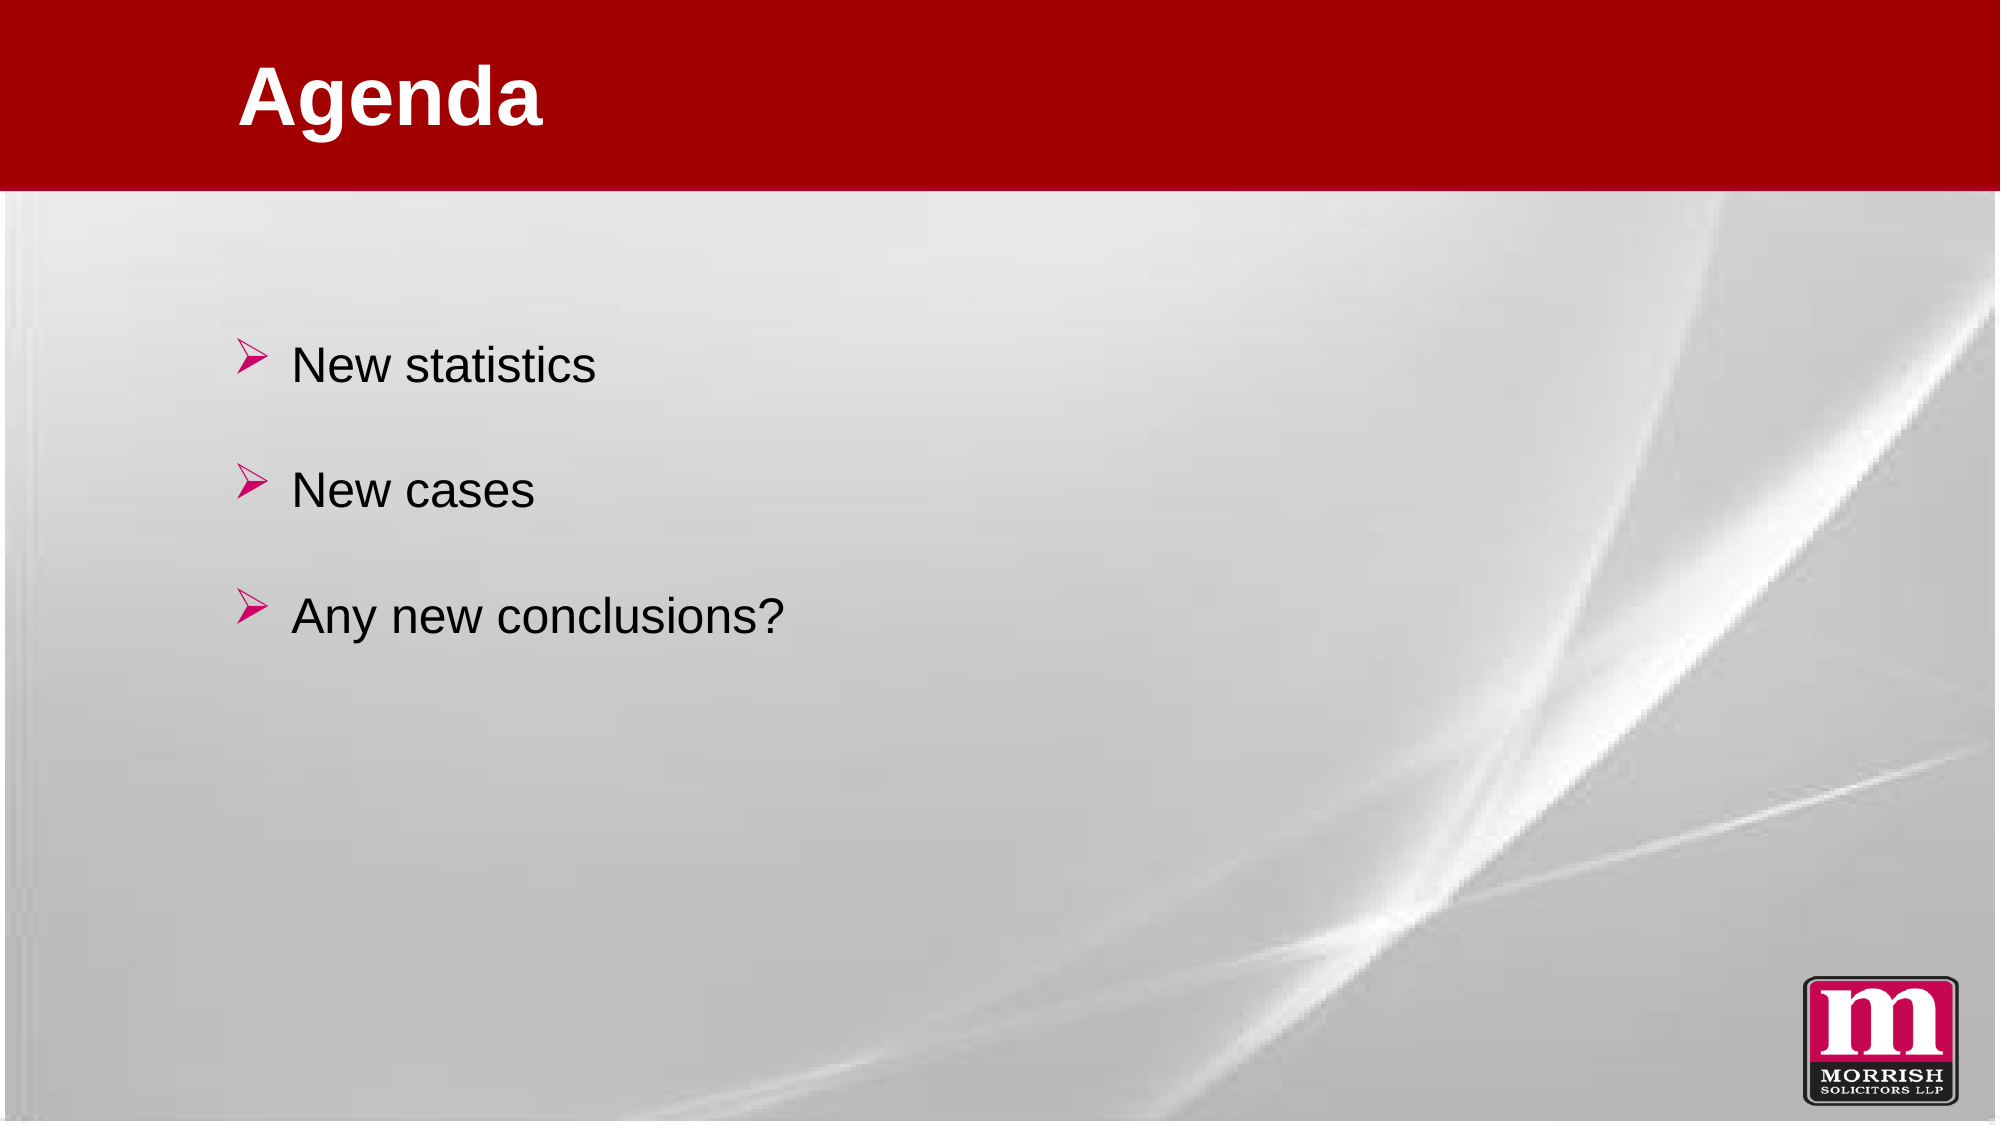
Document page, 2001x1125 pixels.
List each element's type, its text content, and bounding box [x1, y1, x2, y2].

list New statistics New cases Any new conclusions? [99, 262, 1900, 1005]
title Agenda [0, 0, 2000, 187]
picture [0, 0, 2001, 1125]
